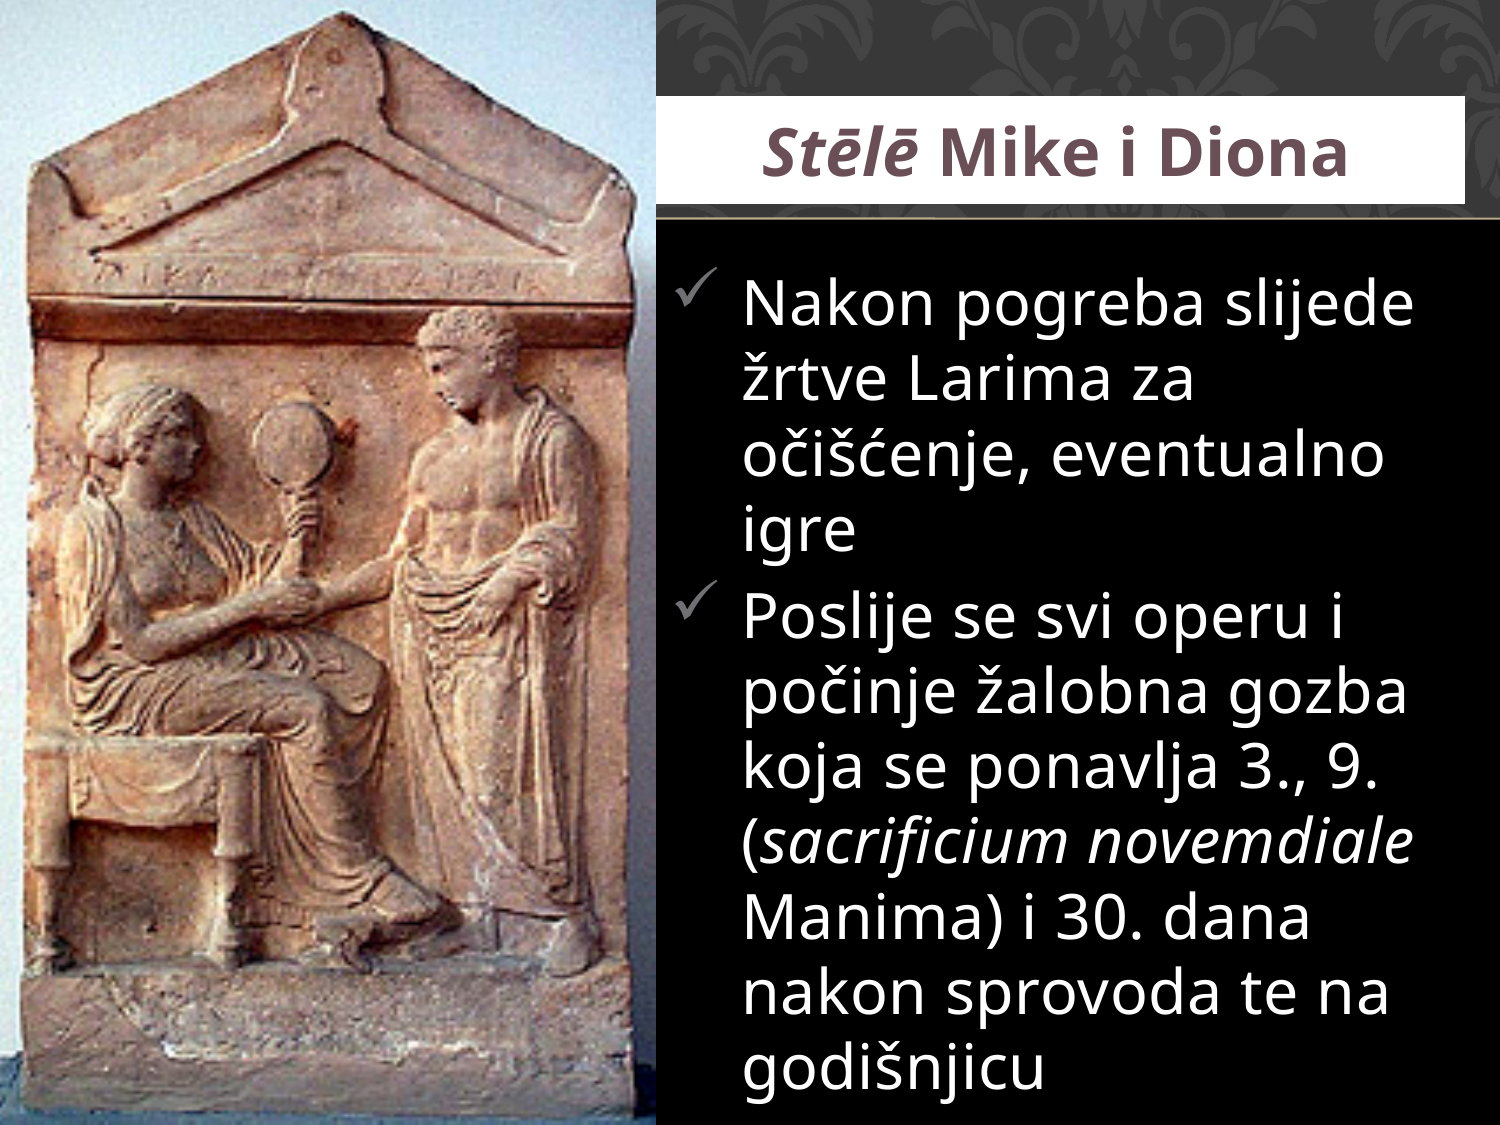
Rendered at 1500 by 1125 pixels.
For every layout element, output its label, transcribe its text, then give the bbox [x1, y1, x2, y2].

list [0, 0, 656, 1125]
list Nakon pogreba slijede žrtve Larima za očišćenje, eventualno igre Poslije se svi operu i počinje žalobna gozba koja se ponavlja 3., 9. (sacrificium novemdiale Manima) i 30. dana nakon sprovoda te na godišnjicu [662, 255, 1459, 1125]
title Stēlē Mike i Diona [662, 96, 1465, 204]
